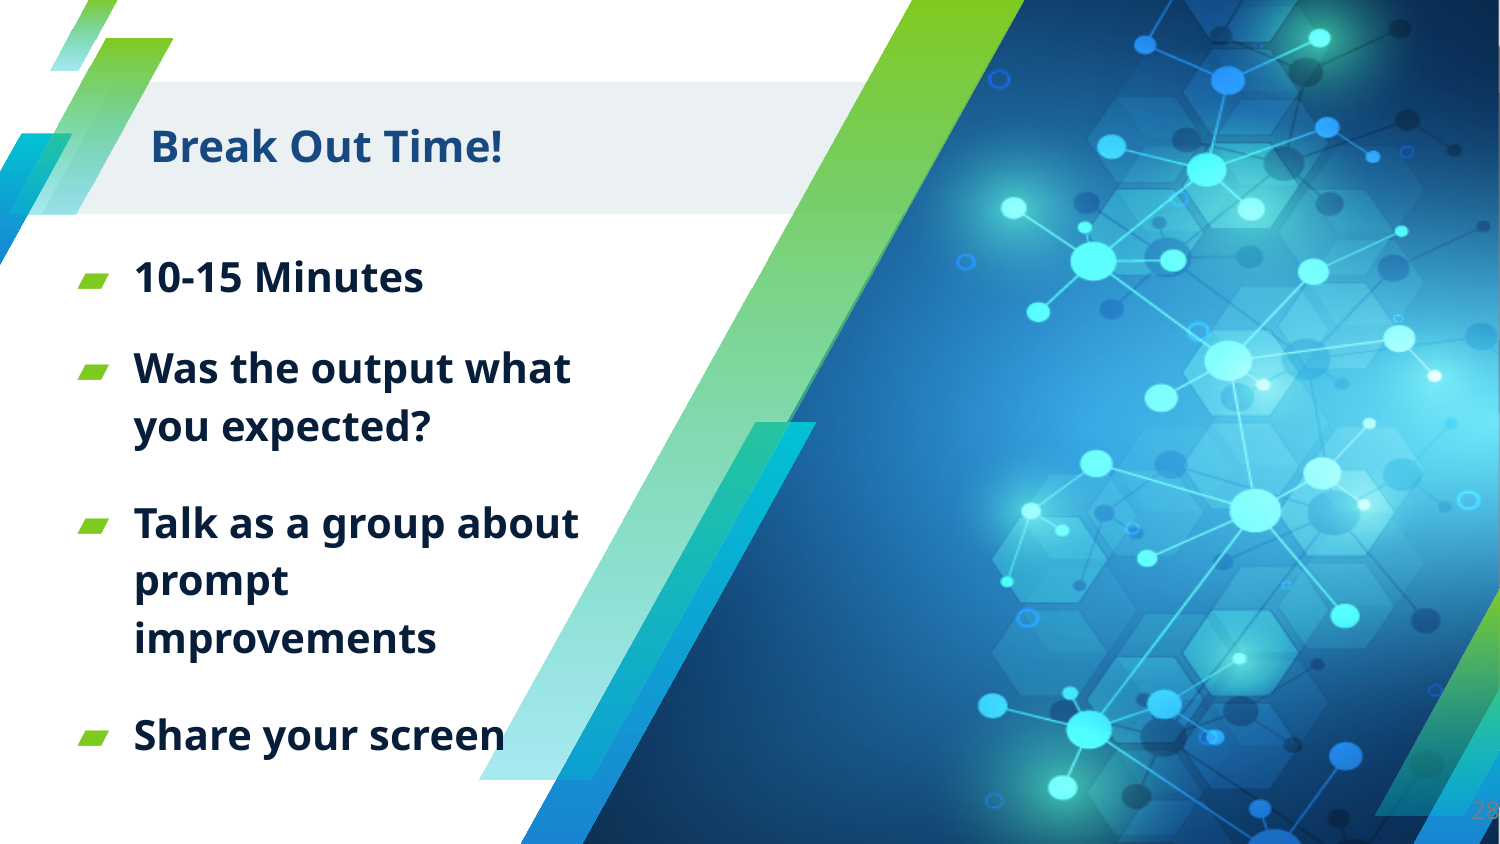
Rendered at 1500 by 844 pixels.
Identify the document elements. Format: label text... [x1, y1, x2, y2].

list 10-15 Minutes Was the output what you expected? Talk as a group about prompt improvements Share your screen [77, 243, 582, 736]
slide_number 28 [1426, 779, 1500, 844]
picture [585, 0, 1500, 844]
title Break Out Time! [150, 81, 792, 215]
